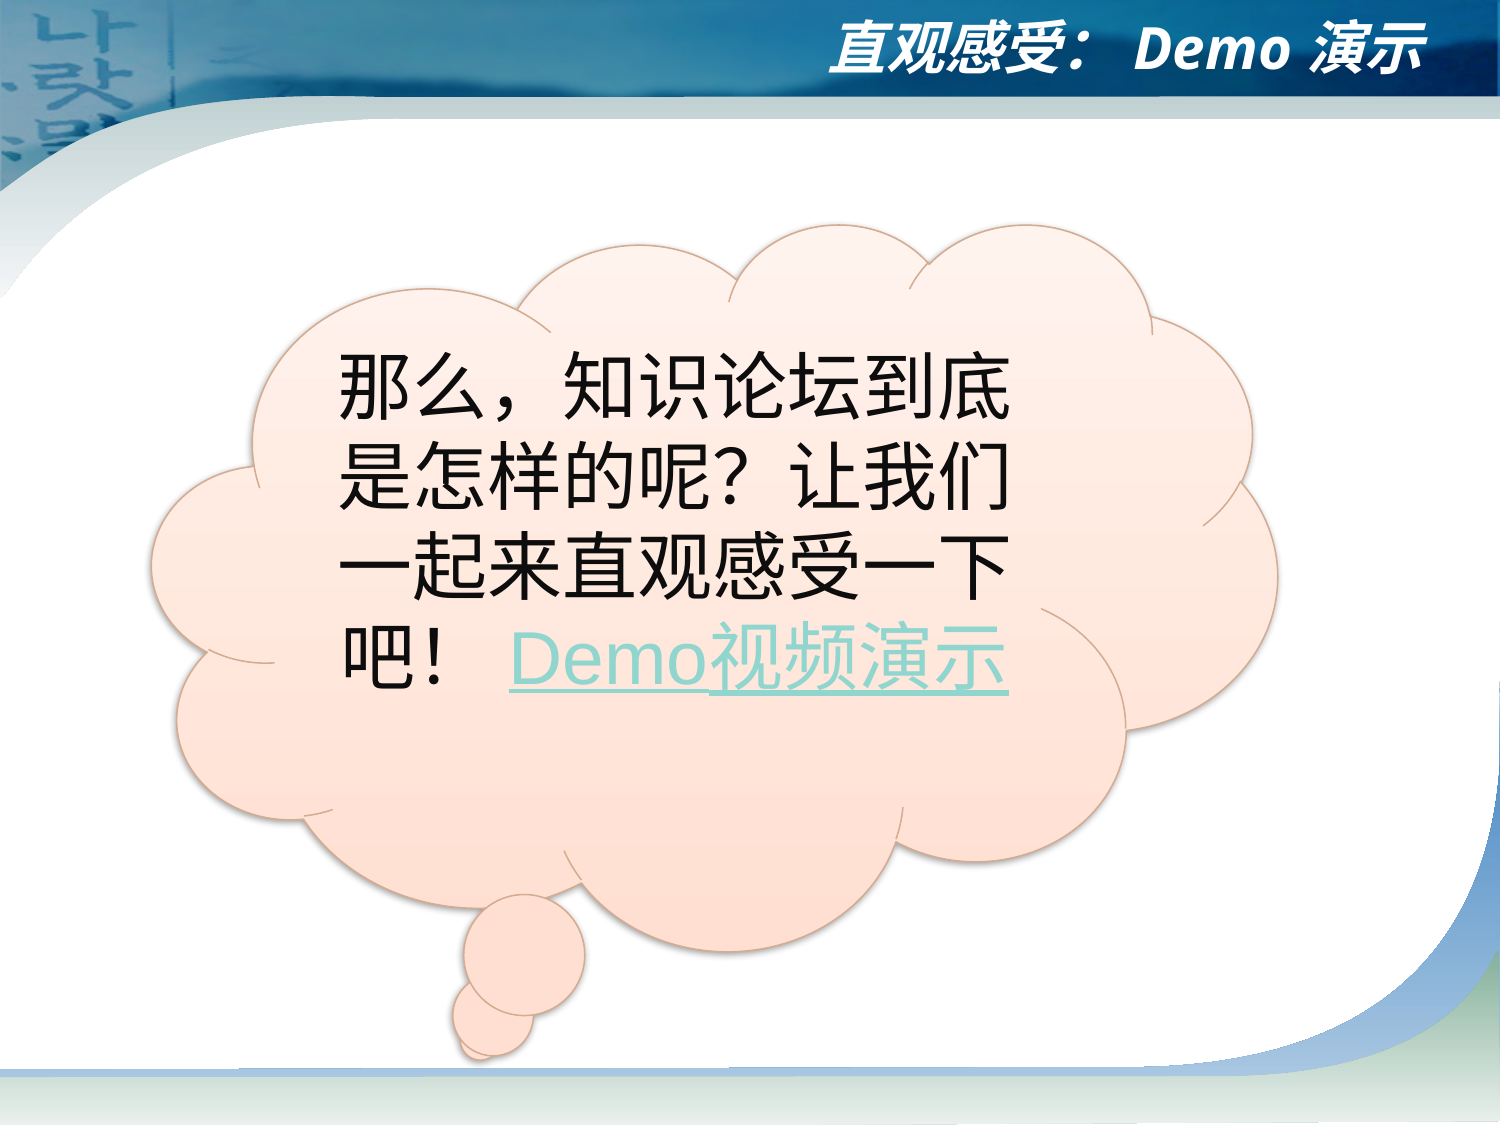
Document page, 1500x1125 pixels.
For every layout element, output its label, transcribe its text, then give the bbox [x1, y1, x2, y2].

title 直观感受：Demo演示 [224, 0, 1438, 93]
picture [0, 0, 333, 192]
picture [500, 93, 511, 97]
text_box 那么，知识论坛到底是怎样的呢？让我们一起来直观感受一下吧！Demo视频演示 [150, 224, 1279, 1061]
picture [375, 93, 474, 97]
picture [513, 0, 1500, 97]
